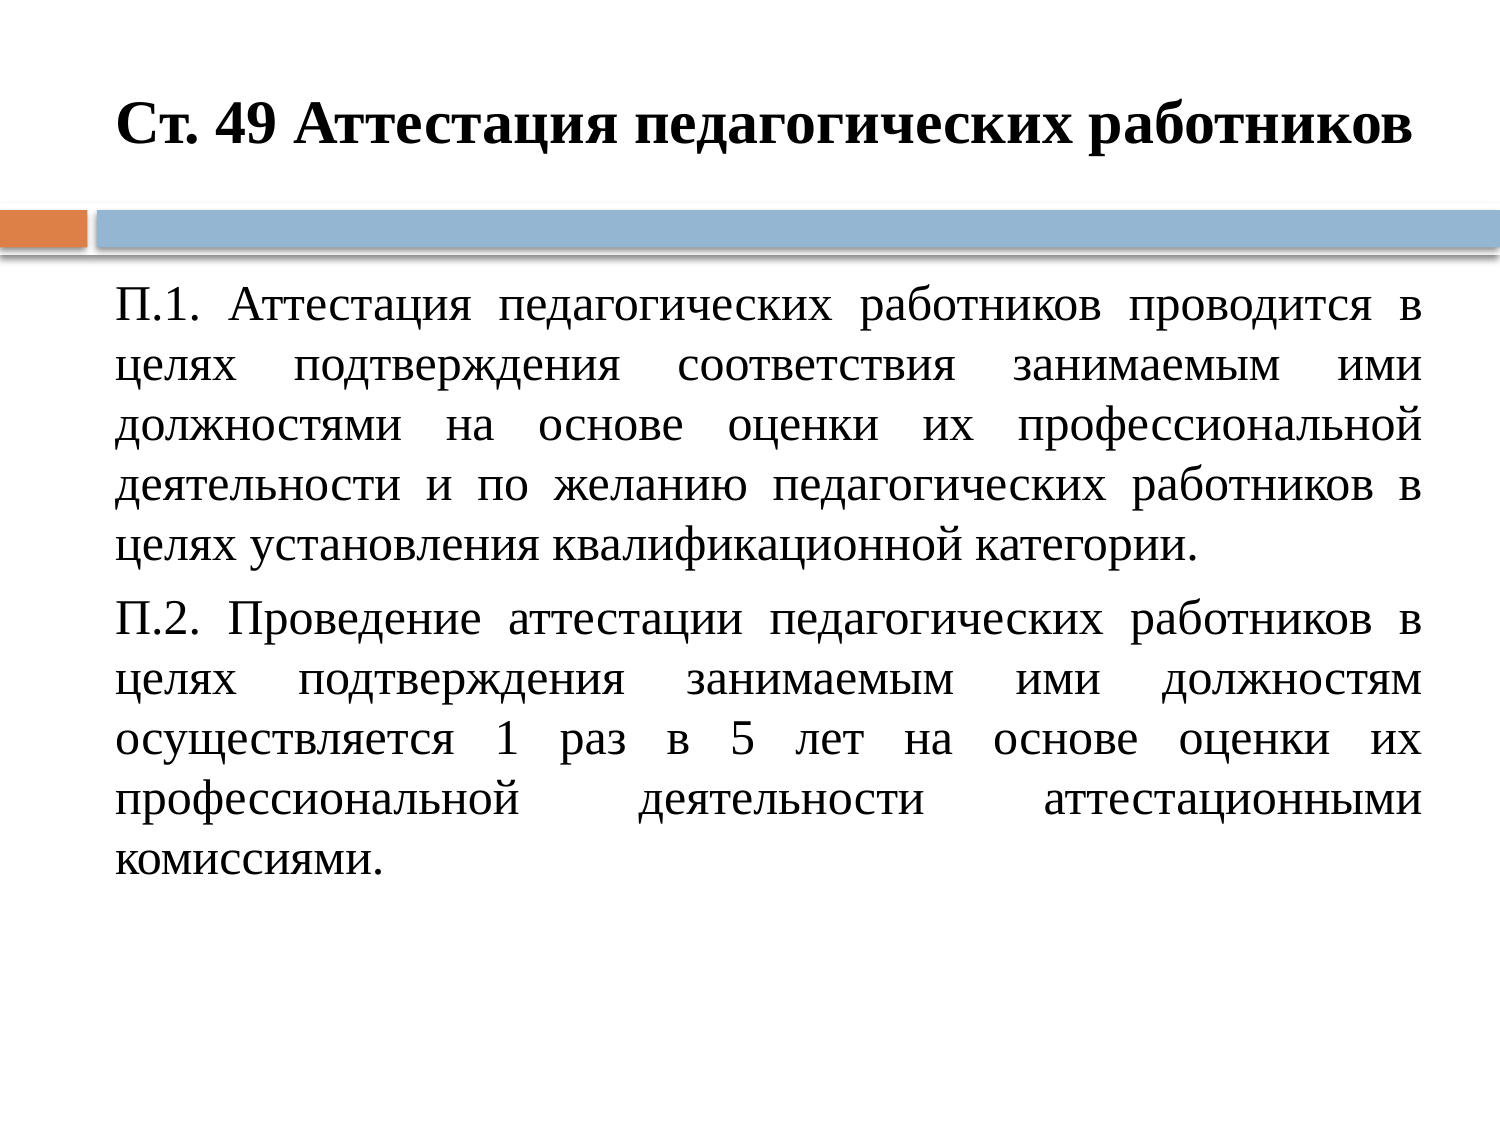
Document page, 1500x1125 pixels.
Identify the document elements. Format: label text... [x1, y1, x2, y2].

title Ст. 49 Аттестация педагогических работников [100, 37, 1438, 200]
list П.1. Аттестация педагогических работников проводится в целях подтверждения соответствия занимаемым ими должностями на основе оценки их профессиональной деятельности и по желанию педагогических работников в целях установления квалификационной категории. П.2. Проведение аттестации педагогических работников в целях подтверждения занимаемым ими должностям осуществляется 1 раз в 5 лет на основе оценки их профессиональной деятельности аттестационными комиссиями. [100, 262, 1438, 1000]
